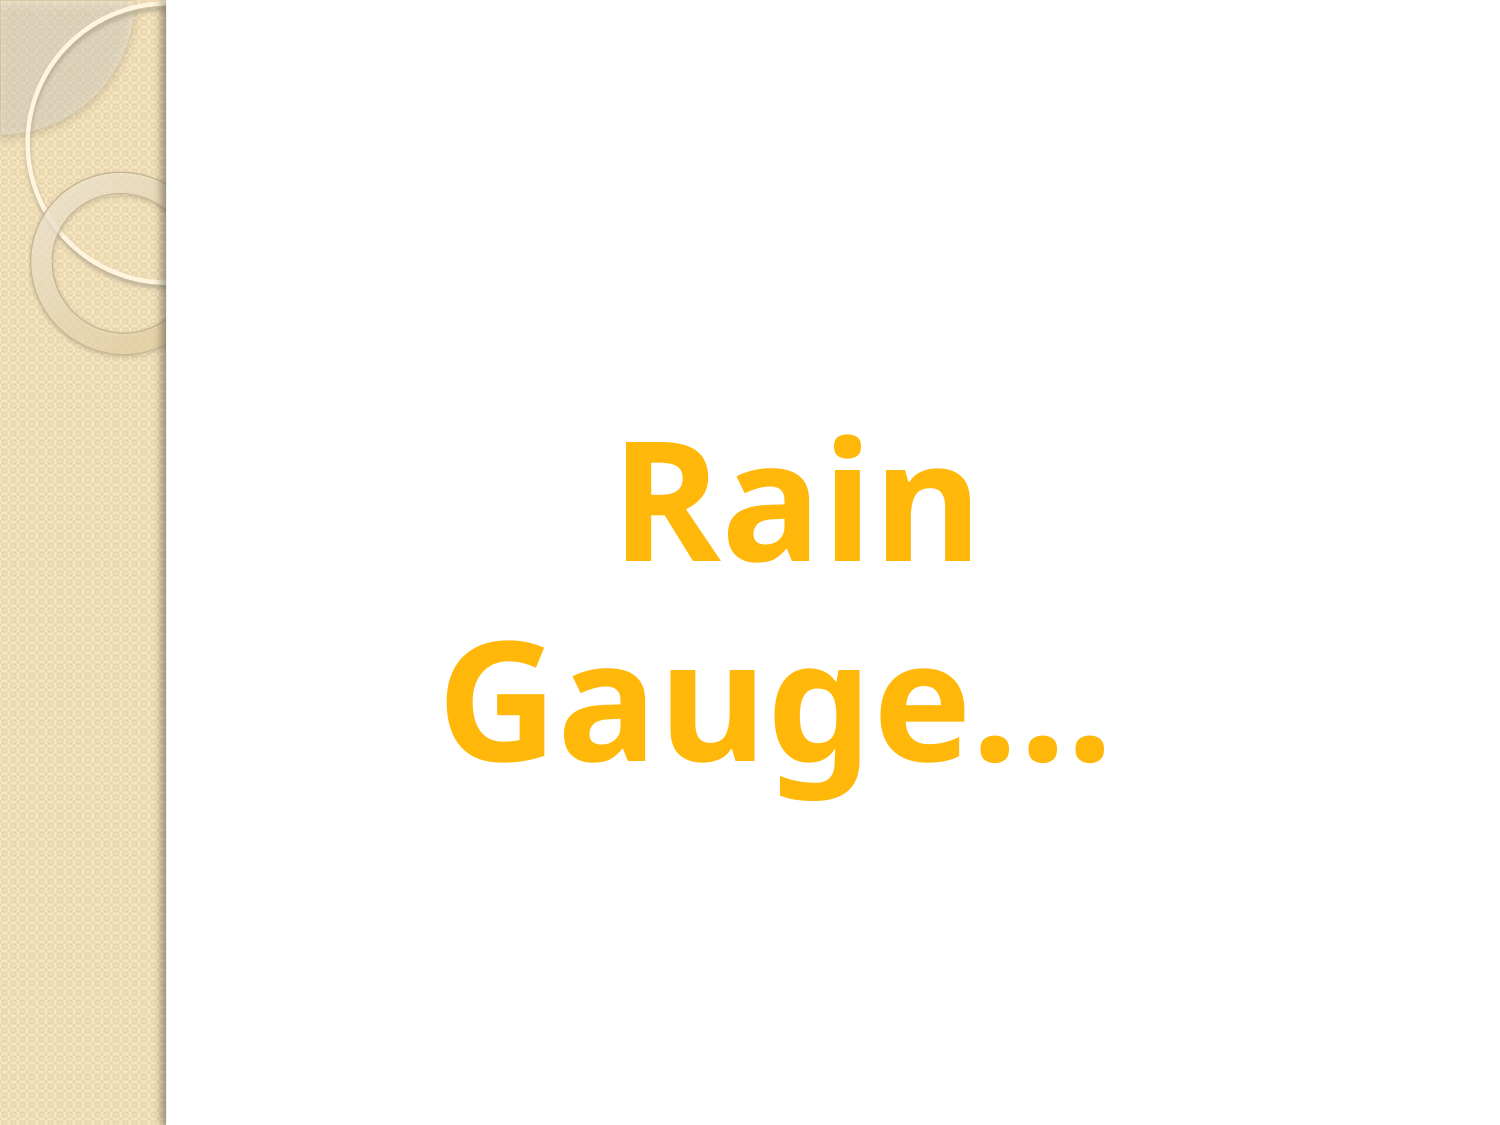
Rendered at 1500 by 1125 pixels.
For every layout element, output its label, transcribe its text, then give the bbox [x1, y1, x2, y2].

text_box Rain Gauge... [249, 387, 1345, 803]
